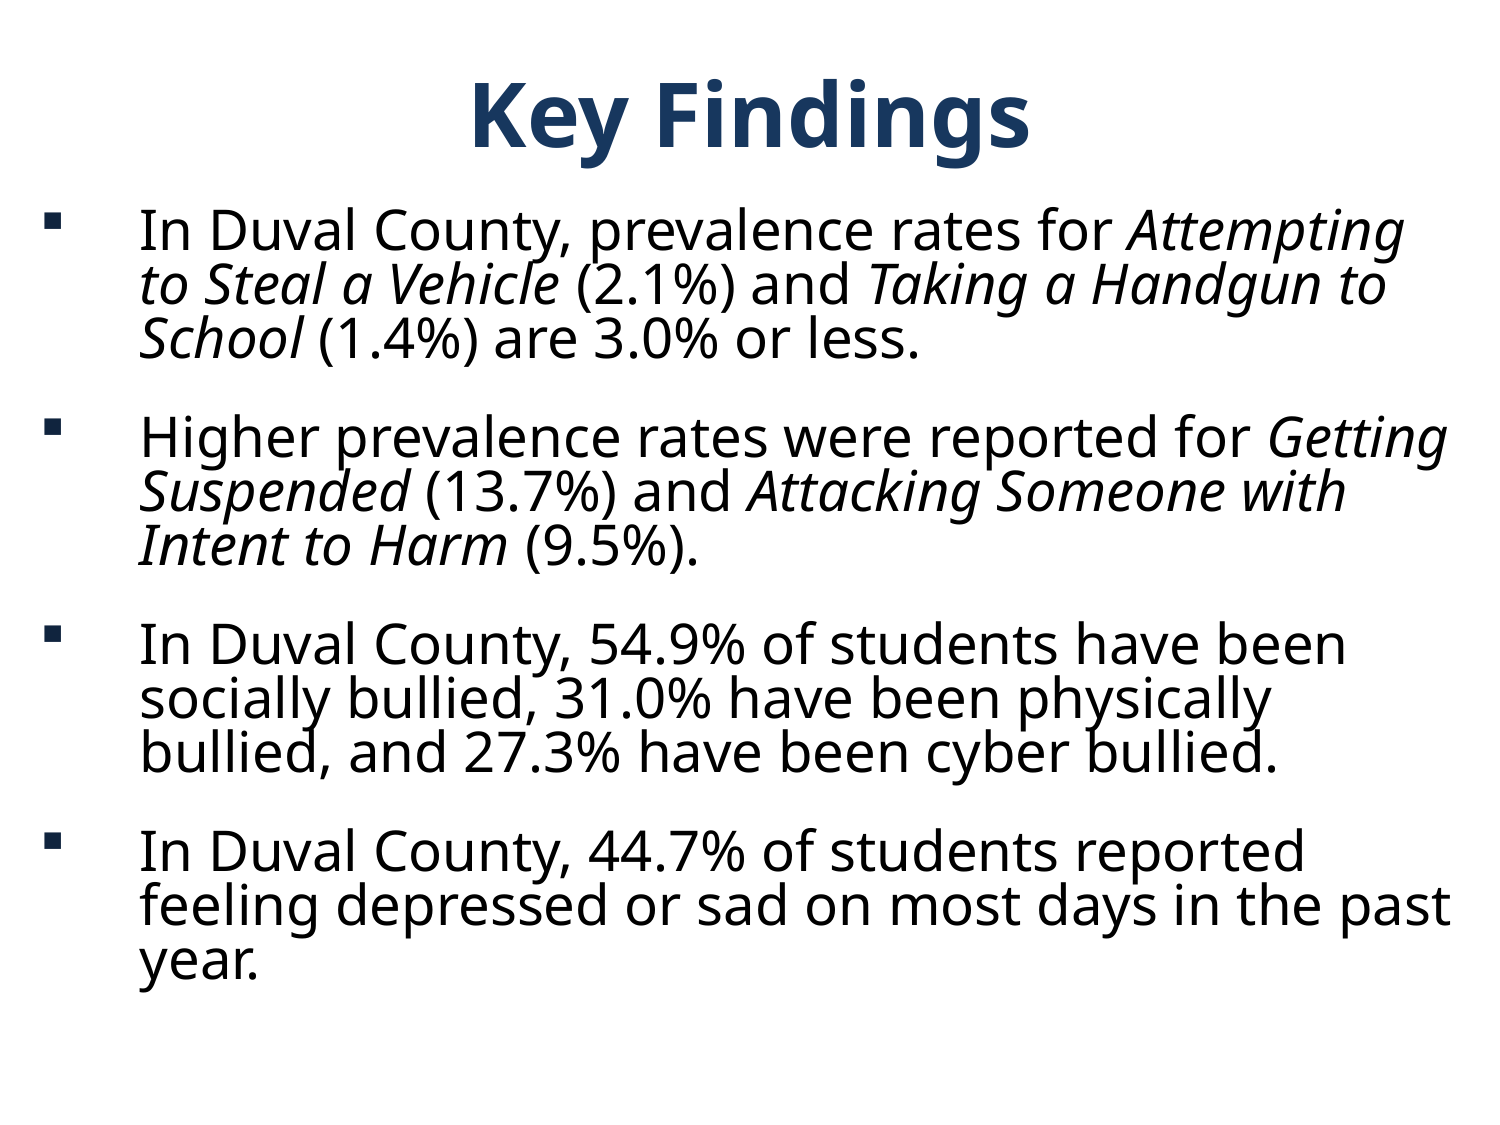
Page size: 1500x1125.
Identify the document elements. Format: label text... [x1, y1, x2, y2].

text_box Key Findings [37, 62, 1463, 174]
text_box In Duval County, prevalence rates for Attempting to Steal a Vehicle (2.1%) and Taking a Handgun to School (1.4%) are 3.0% or less. Higher prevalence rates were reported for Getting Suspended (13.7%) and Attacking Someone with Intent to Harm (9.5%). In Duval County, 54.9% of students have been socially bullied, 31.0% have been physically bullied, and 27.3% have been cyber bullied. In Duval County, 44.7% of students reported feeling depressed or sad on most days in the past year. [24, 200, 1475, 1050]
